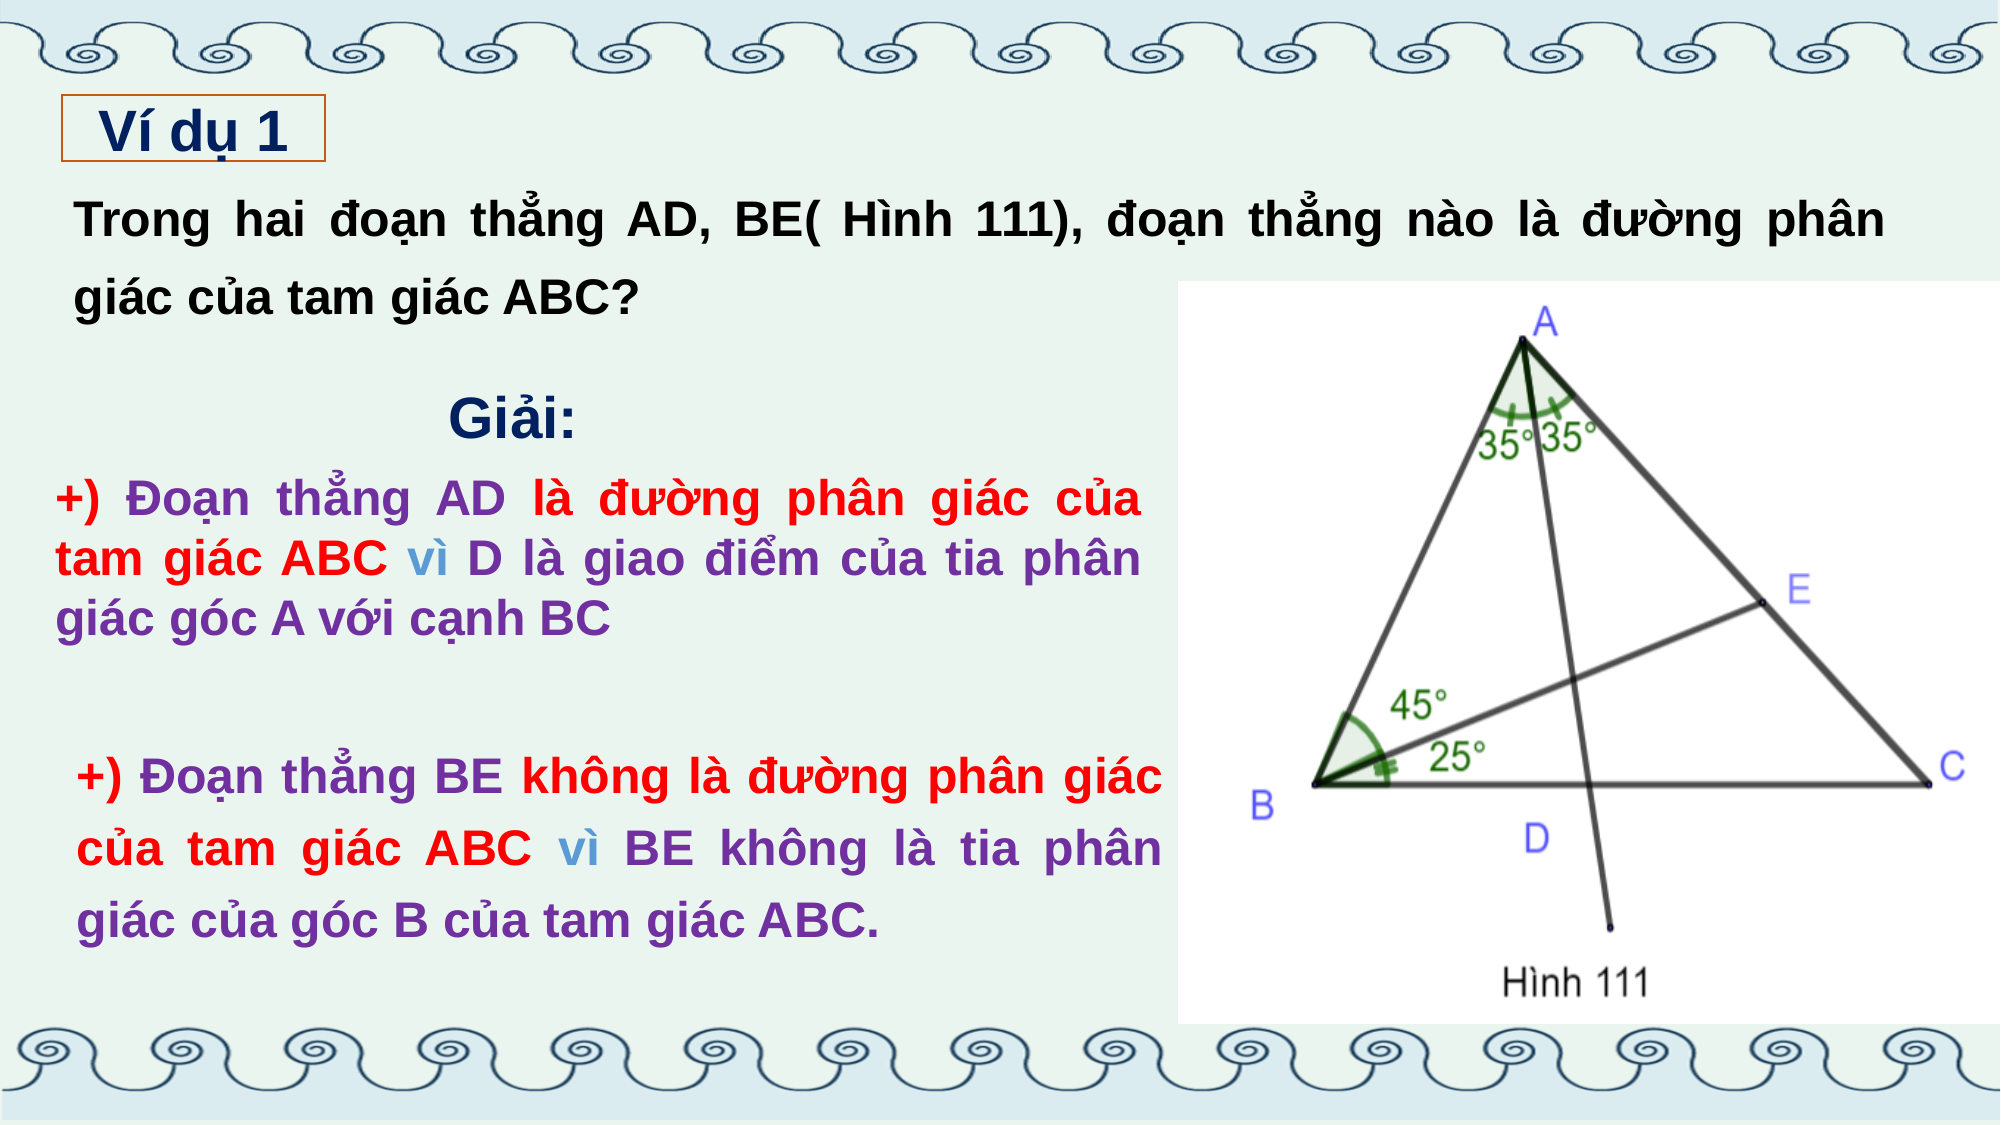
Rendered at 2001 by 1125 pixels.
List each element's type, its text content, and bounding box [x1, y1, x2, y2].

text_box Trong hai đoạn thẳng AD, BE( Hình 111), đoạn thẳng nào là đường phân giác của tam giác ABC? [58, 160, 1902, 332]
text_box +) Đoạn thẳng BE không là đường phân giác của tam giác ABC vì BE không là tia phân giác của góc B của tam giác ABC. [62, 724, 1179, 1027]
picture [0, 0, 2000, 90]
picture [3, 281, 2001, 1120]
text_box Giải: [420, 372, 607, 458]
text_box Ví dụ 1 [61, 94, 326, 160]
text_box +) Đoạn thẳng AD là đường phân giác của tam giác ABC vì D là giao điểm của tia phân giác góc A với cạnh BC [40, 458, 1158, 654]
